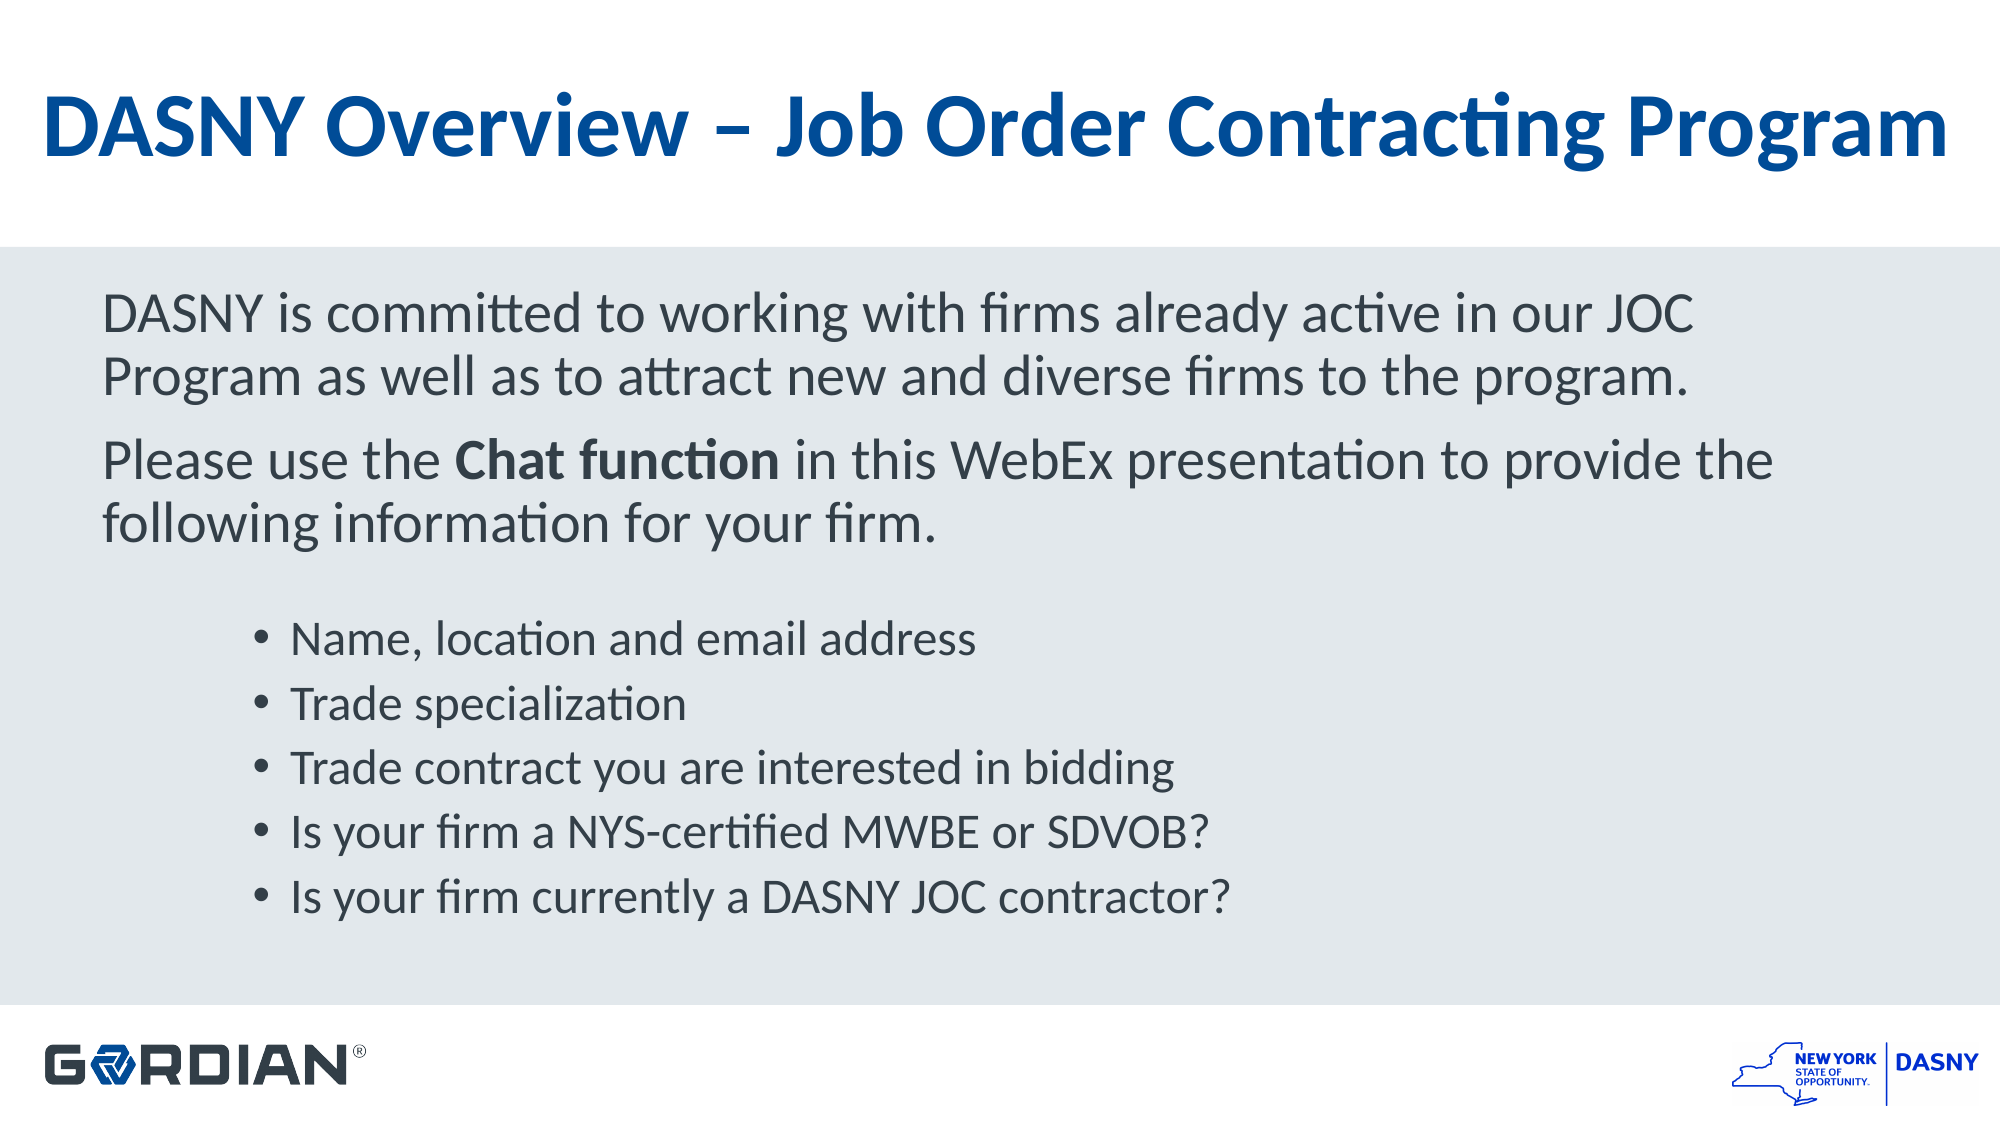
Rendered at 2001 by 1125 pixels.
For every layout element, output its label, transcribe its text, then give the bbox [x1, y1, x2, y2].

picture [1732, 1042, 1979, 1106]
picture [0, 1004, 411, 1125]
title DASNY Overview – Job Order Contracting Program [27, 32, 1985, 221]
list DASNY is committed to working with firms already active in our JOC Program as well as to attract new and diverse firms to the program. Please use the Chat function in this WebEx presentation to provide the following information for your firm. Name, location and email address Trade specialization Trade contract you are interested in bidding Is your firm a NYS-certified MWBE or SDVOB? Is your firm currently a DASNY JOC contractor? [87, 274, 1905, 991]
